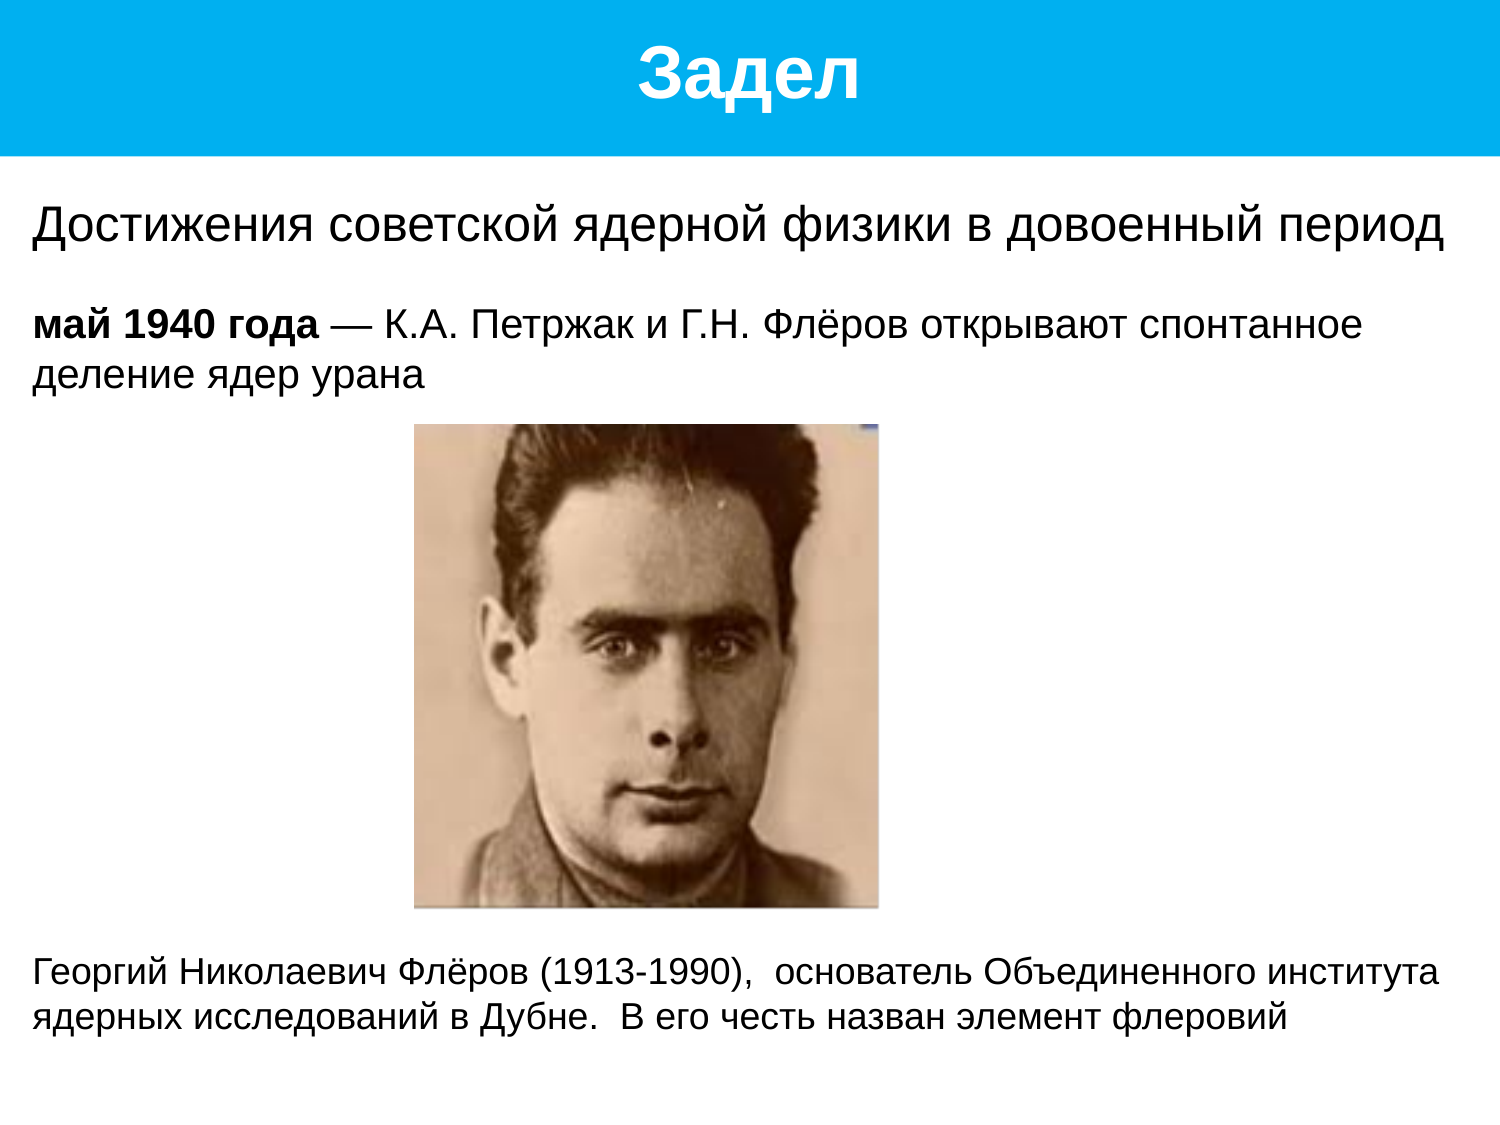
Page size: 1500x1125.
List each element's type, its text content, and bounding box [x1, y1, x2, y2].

picture [414, 424, 883, 912]
text_box Задел [0, 0, 1500, 157]
text_box Достижения советской ядерной физики в довоенный период май 1940 года — К.А. Петржак и Г.Н. Флёров открывают спонтанное деление ядер урана Георгий Николаевич Флёров (1913-1990), основатель Объединенного института ядерных исследований в Дубне. В его честь назван элемент флеровий [17, 184, 1500, 1045]
